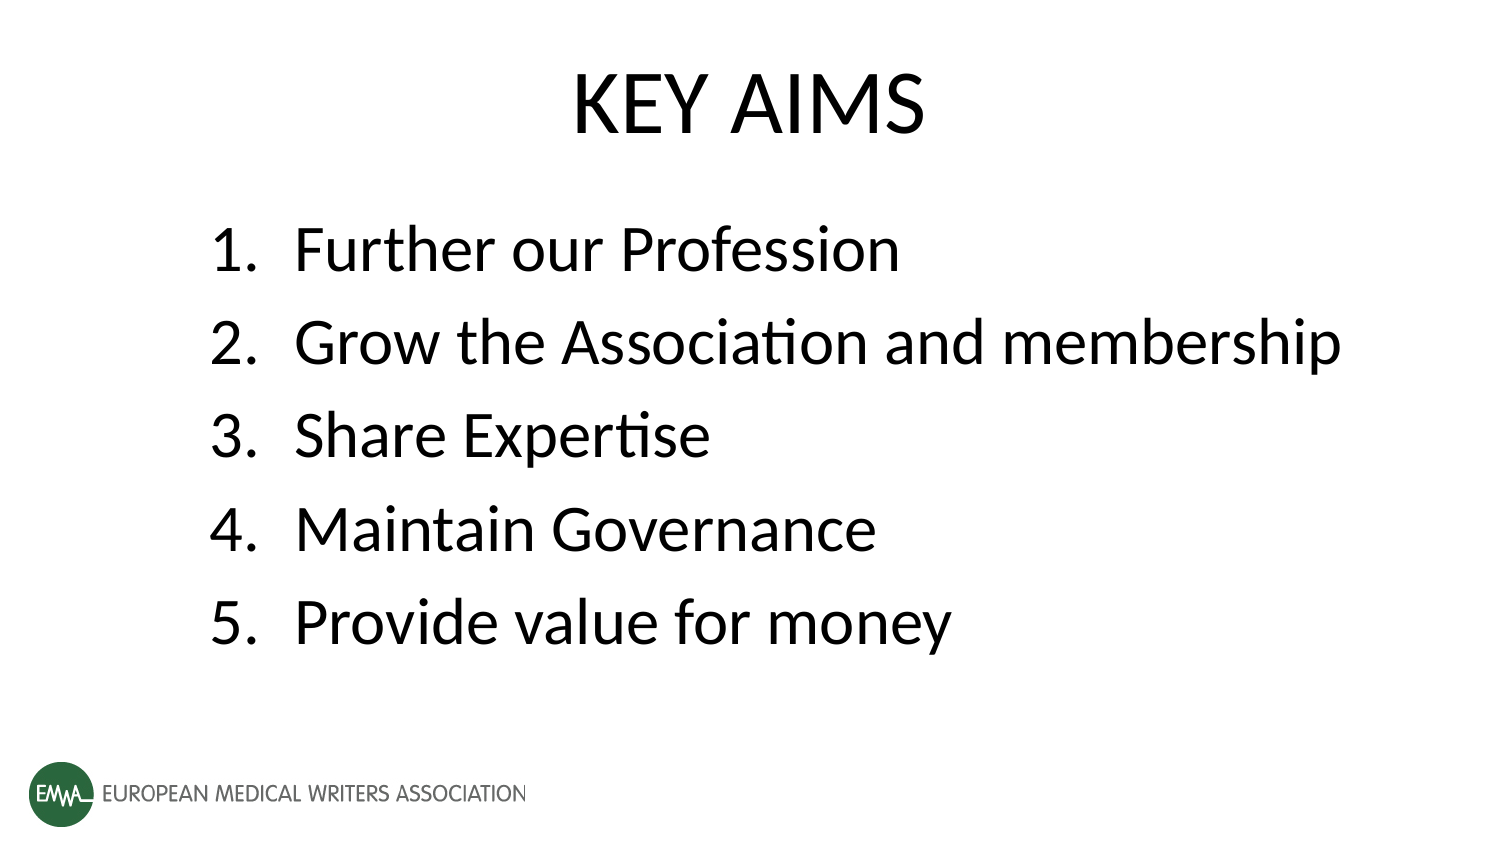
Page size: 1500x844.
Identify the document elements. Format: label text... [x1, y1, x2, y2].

list Further our Profession Grow the Association and membership Share Expertise Maintain Governance Provide value for money [194, 196, 1425, 754]
title KEY AIMS [75, 32, 1425, 162]
picture [29, 762, 525, 827]
